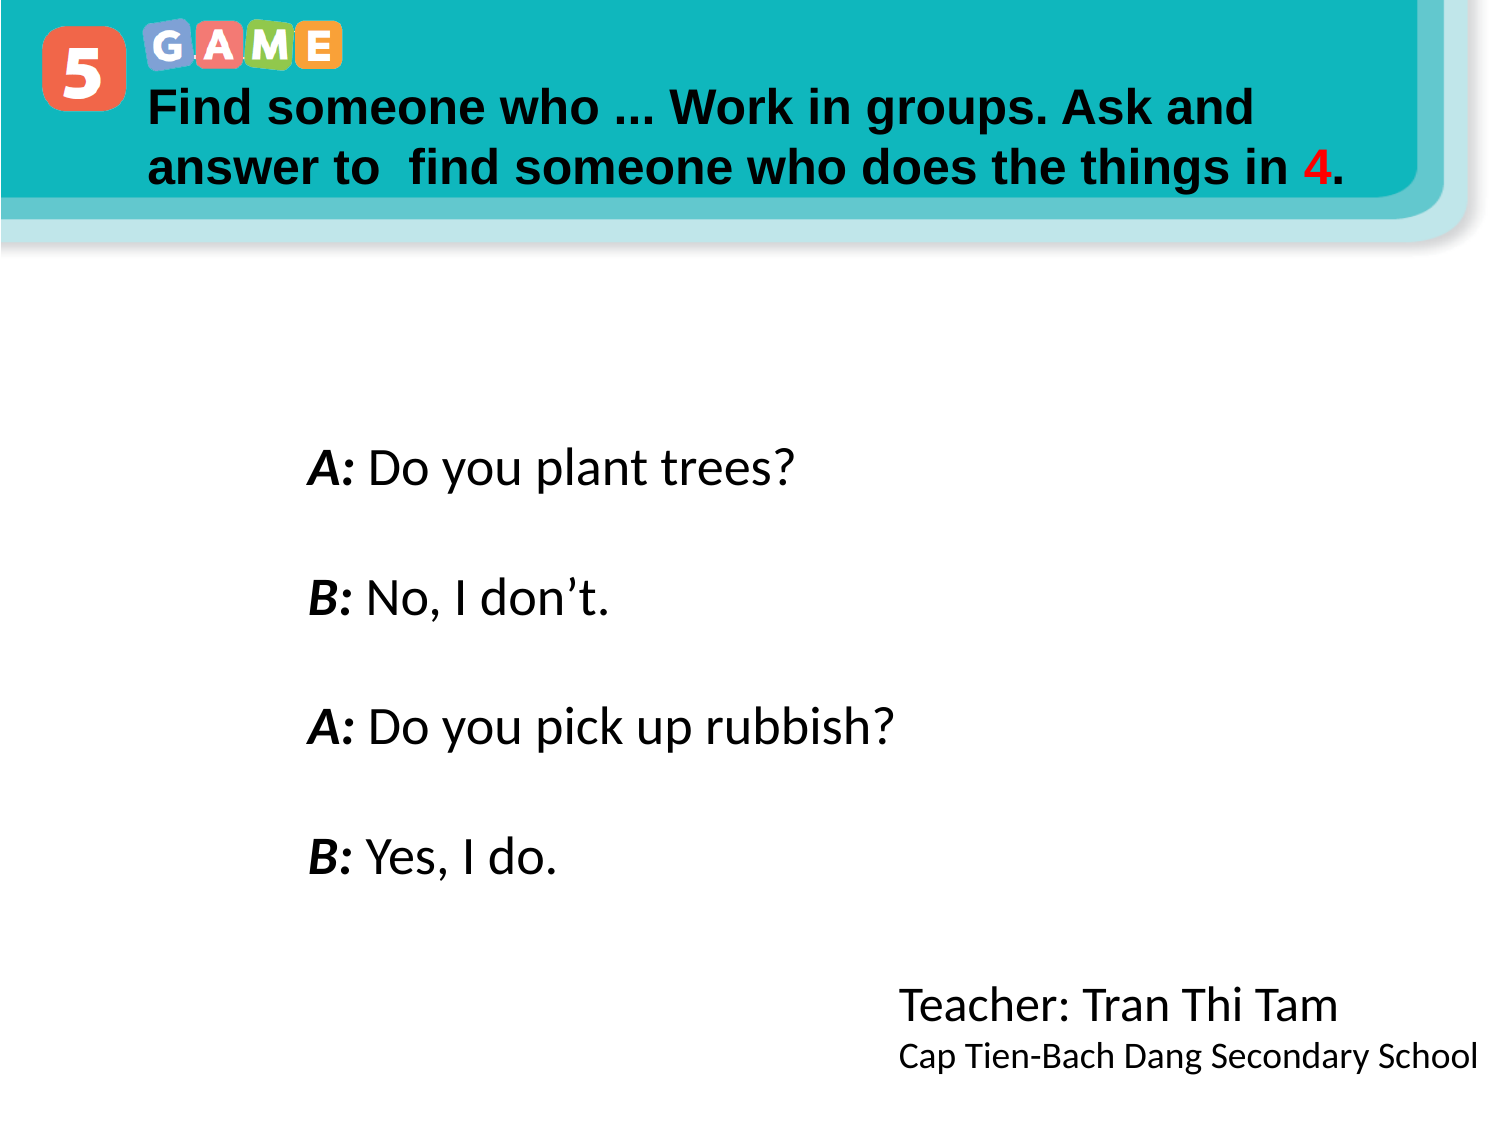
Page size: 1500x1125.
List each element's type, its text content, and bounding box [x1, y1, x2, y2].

text_box Teacher: Tran Thi Tam Cap Tien-Bach Dang Secondary School [884, 963, 1500, 1084]
text_box A: Do you plant trees? B: No, I don’t. A: Do you pick up rubbish? B: Yes, I do. [293, 358, 1018, 893]
picture [1, 0, 1500, 271]
